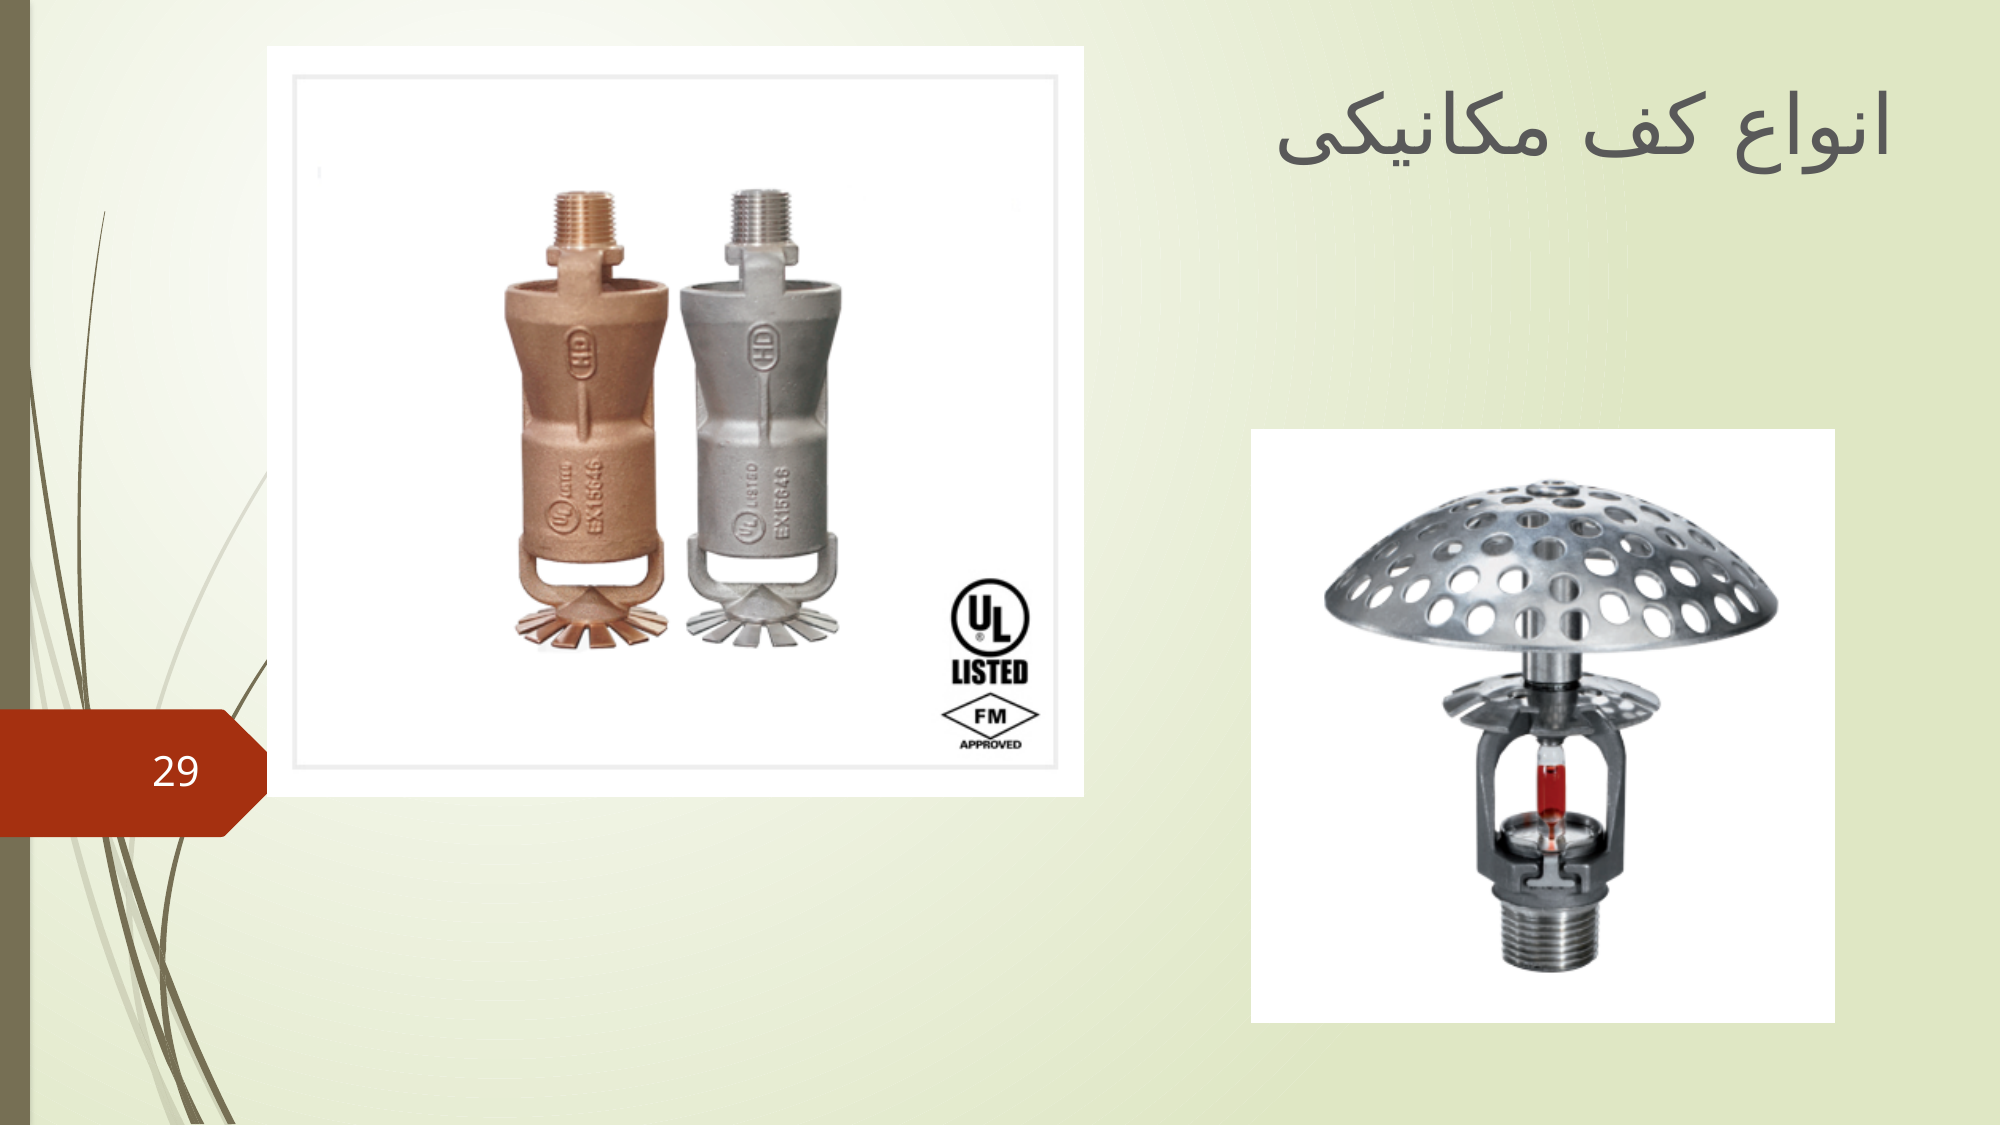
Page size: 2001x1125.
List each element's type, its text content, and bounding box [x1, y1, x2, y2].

subtitle انواع کف مکانیکی [1084, 46, 1911, 197]
slide_number 29 [87, 743, 216, 803]
picture [267, 45, 1084, 797]
picture [1251, 429, 1835, 1023]
